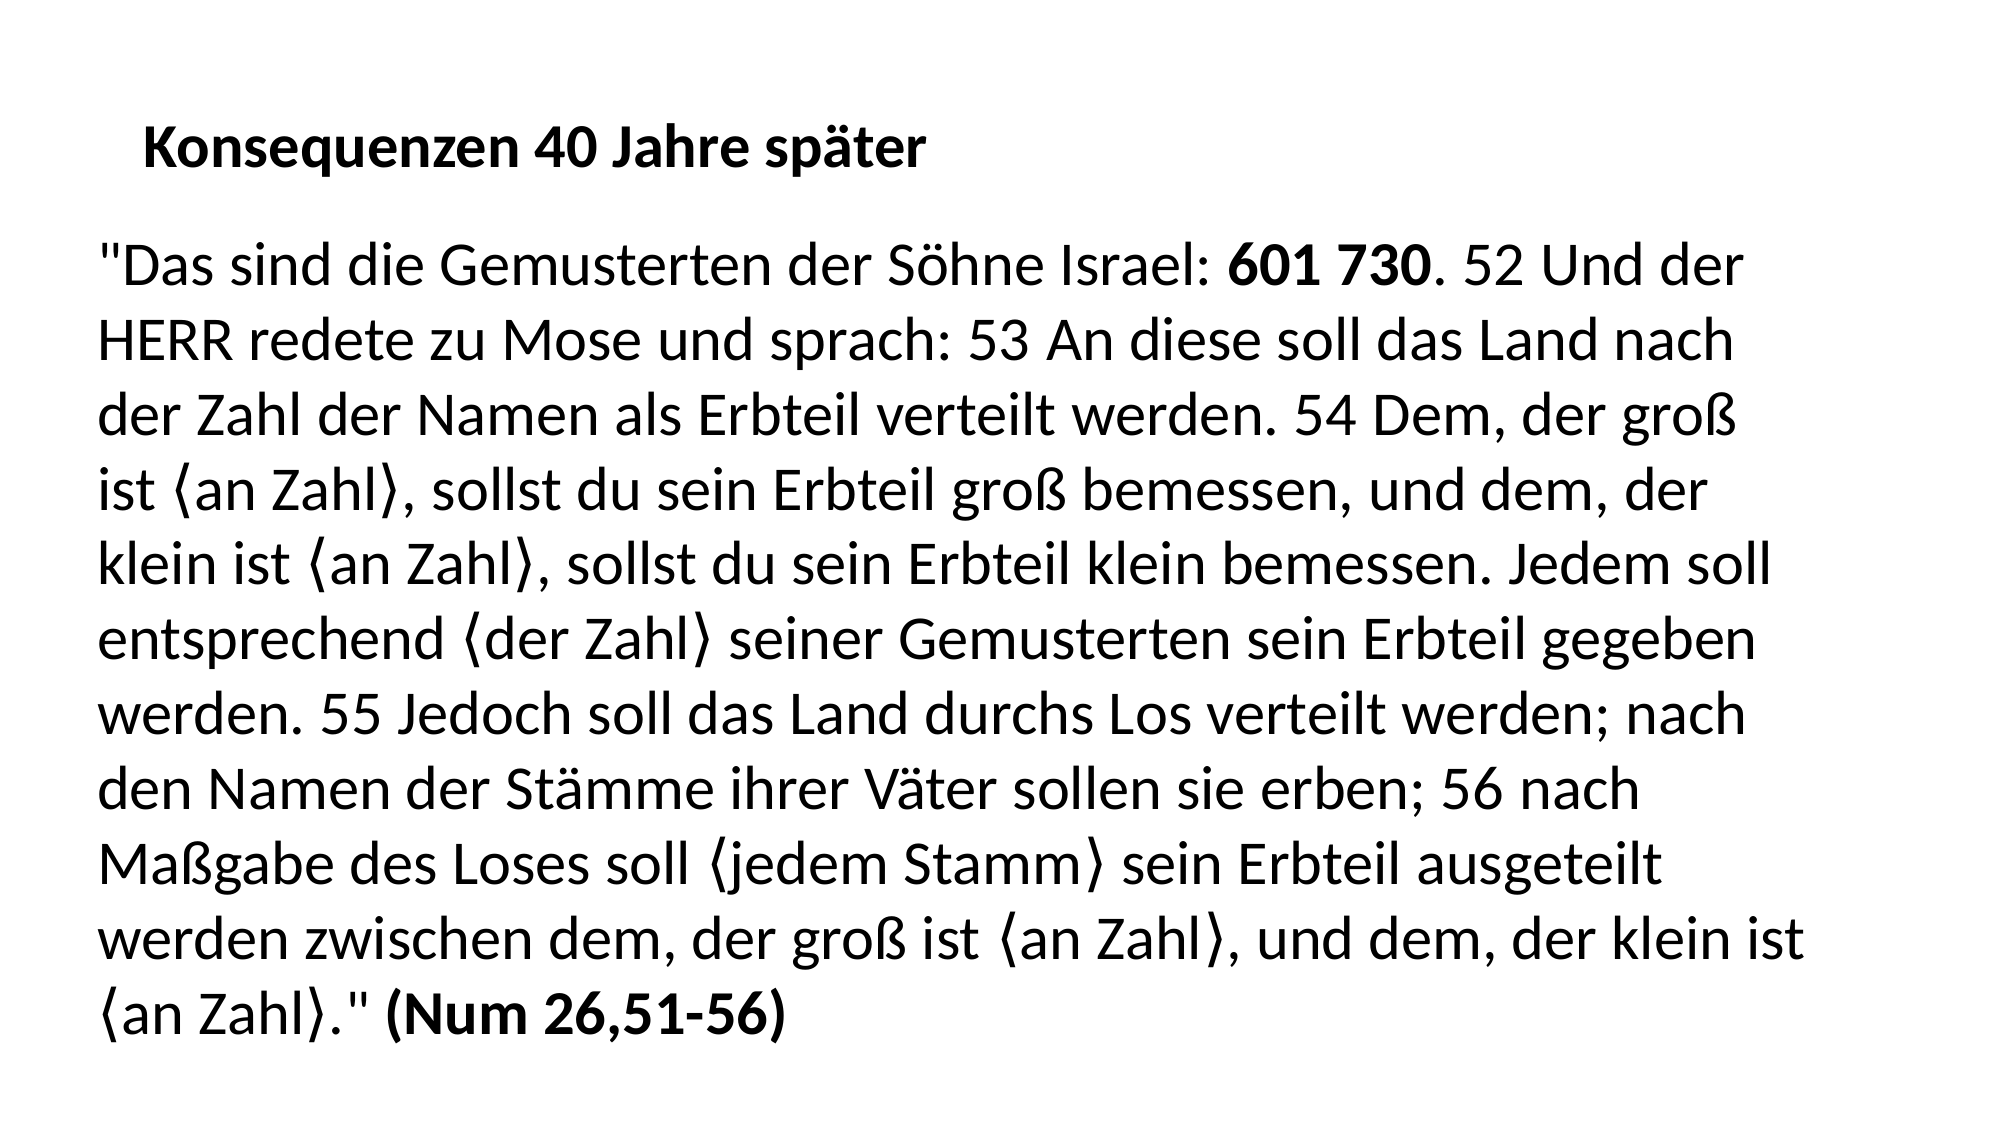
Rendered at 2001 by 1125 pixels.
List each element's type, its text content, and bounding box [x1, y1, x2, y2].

text_box Konsequenzen 40 Jahre später [128, 97, 1488, 188]
text_box "Das sind die Gemusterten der Söhne Israel: 601 730. 52 Und der HERR redete zu Mose und sprach: 53 An diese soll das Land nach der Zahl der Namen als Erbteil verteilt werden. 54 Dem, der groß ist ⟨an Zahl⟩, sollst du sein Erbteil groß bemessen, und dem, der klein ist ⟨an Zahl⟩, sollst du sein Erbteil klein bemessen. Jedem soll entsprechend ⟨der Zahl⟩ seiner Gemusterten sein Erbteil gegeben werden. 55 Jedoch soll das Land durchs Los verteilt werden; nach den Namen der Stämme ihrer Väter sollen sie erben; 56 nach Maßgabe des Loses soll ⟨jedem Stamm⟩ sein Erbteil ausgeteilt werden zwischen dem, der groß ist ⟨an Zahl⟩, und dem, der klein ist ⟨an Zahl⟩." (Num 26,51-56) [82, 215, 1824, 1055]
